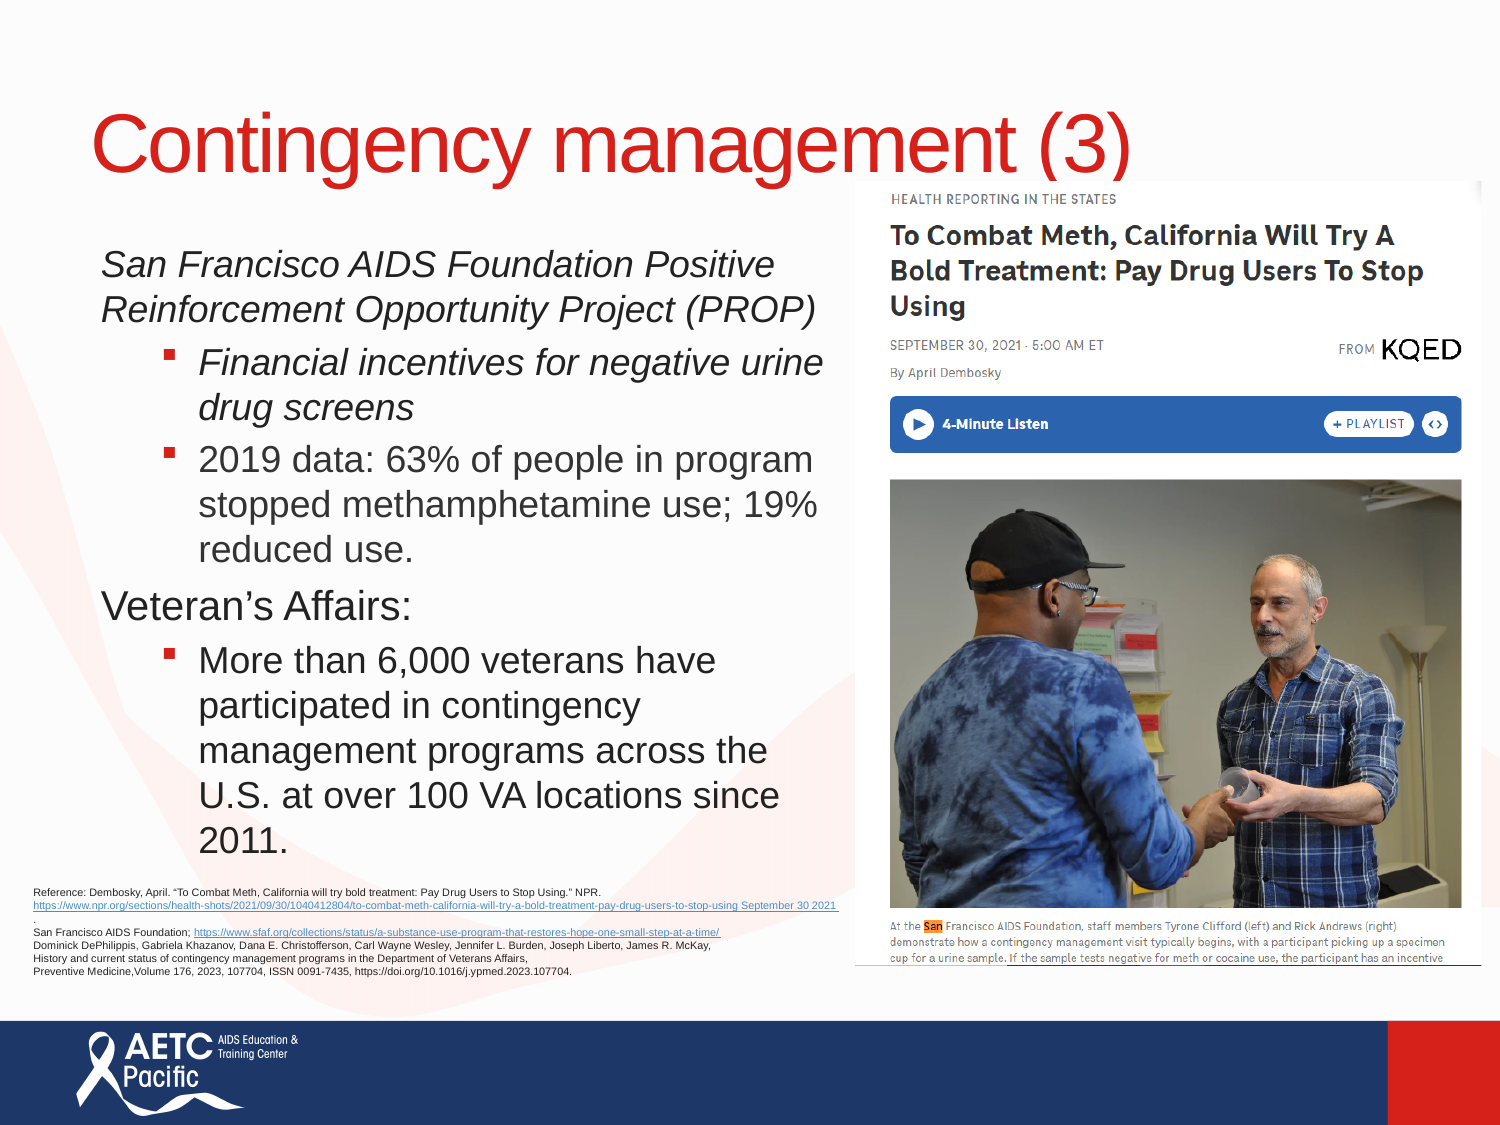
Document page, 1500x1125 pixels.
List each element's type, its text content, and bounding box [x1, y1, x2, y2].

picture [0, 0, 1500, 1017]
title Contingency management (3) [75, 45, 1440, 232]
text_box Reference: Dembosky, April. “To Combat Meth, California will try bold treatment: Pay Drug Users to Stop Using.” NPR. https://www.npr.org/sections/health-shots/2021/09/30/1040412804/to-combat-meth-california-will-try-a-bold-treatment-pay-drug-users-to-stop-using September 30 2021. San Francisco AIDS Foundation; https://www.sfaf.org/collections/status/a-substance-use-program-that-restores-hope-one-small-step-at-a-time/ Dominick DePhilippis, Gabriela Khazanov, Dana E. Christofferson, Carl Wayne Wesley, Jennifer L. Burden, Joseph Liberto, James R. McKay, History and current status of contingency management programs in the Department of Veterans Affairs, Preventive Medicine,Volume 176, 2023, 107704, ISSN 0091-7435, https://doi.org/10.1016/j.ypmed.2023.107704. [18, 878, 855, 986]
list San Francisco AIDS Foundation Positive Reinforcement Opportunity Project (PROP) Financial incentives for negative urine drug screens 2019 data: 63% of people in program stopped methamphetamine use; 19% reduced use. Veteran’s Affairs: More than 6,000 veterans have participated in contingency management programs across the U.S. at over 100 VA locations since 2011. [18, 232, 851, 817]
picture [75, 1029, 299, 1120]
